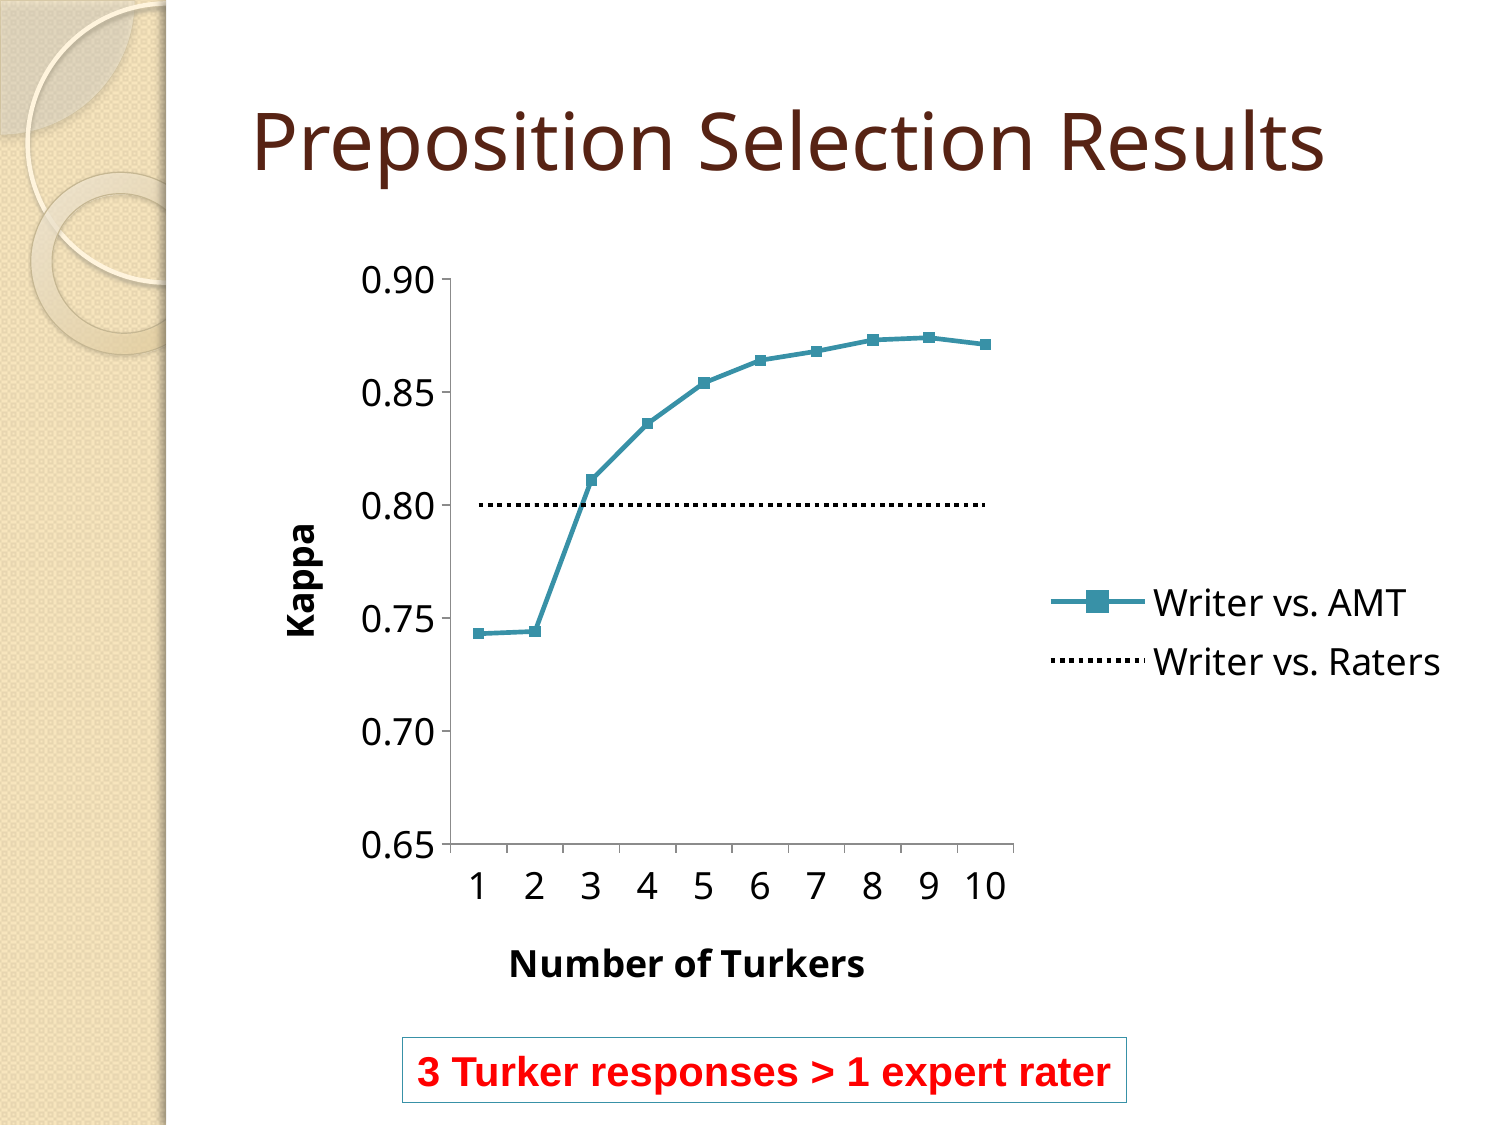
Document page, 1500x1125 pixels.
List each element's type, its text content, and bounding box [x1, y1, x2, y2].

chart [235, 237, 1466, 1026]
text_box 3 Turker responses > 1 expert rater [402, 1037, 1127, 1103]
title Preposition Selection Results [235, 45, 1466, 233]
